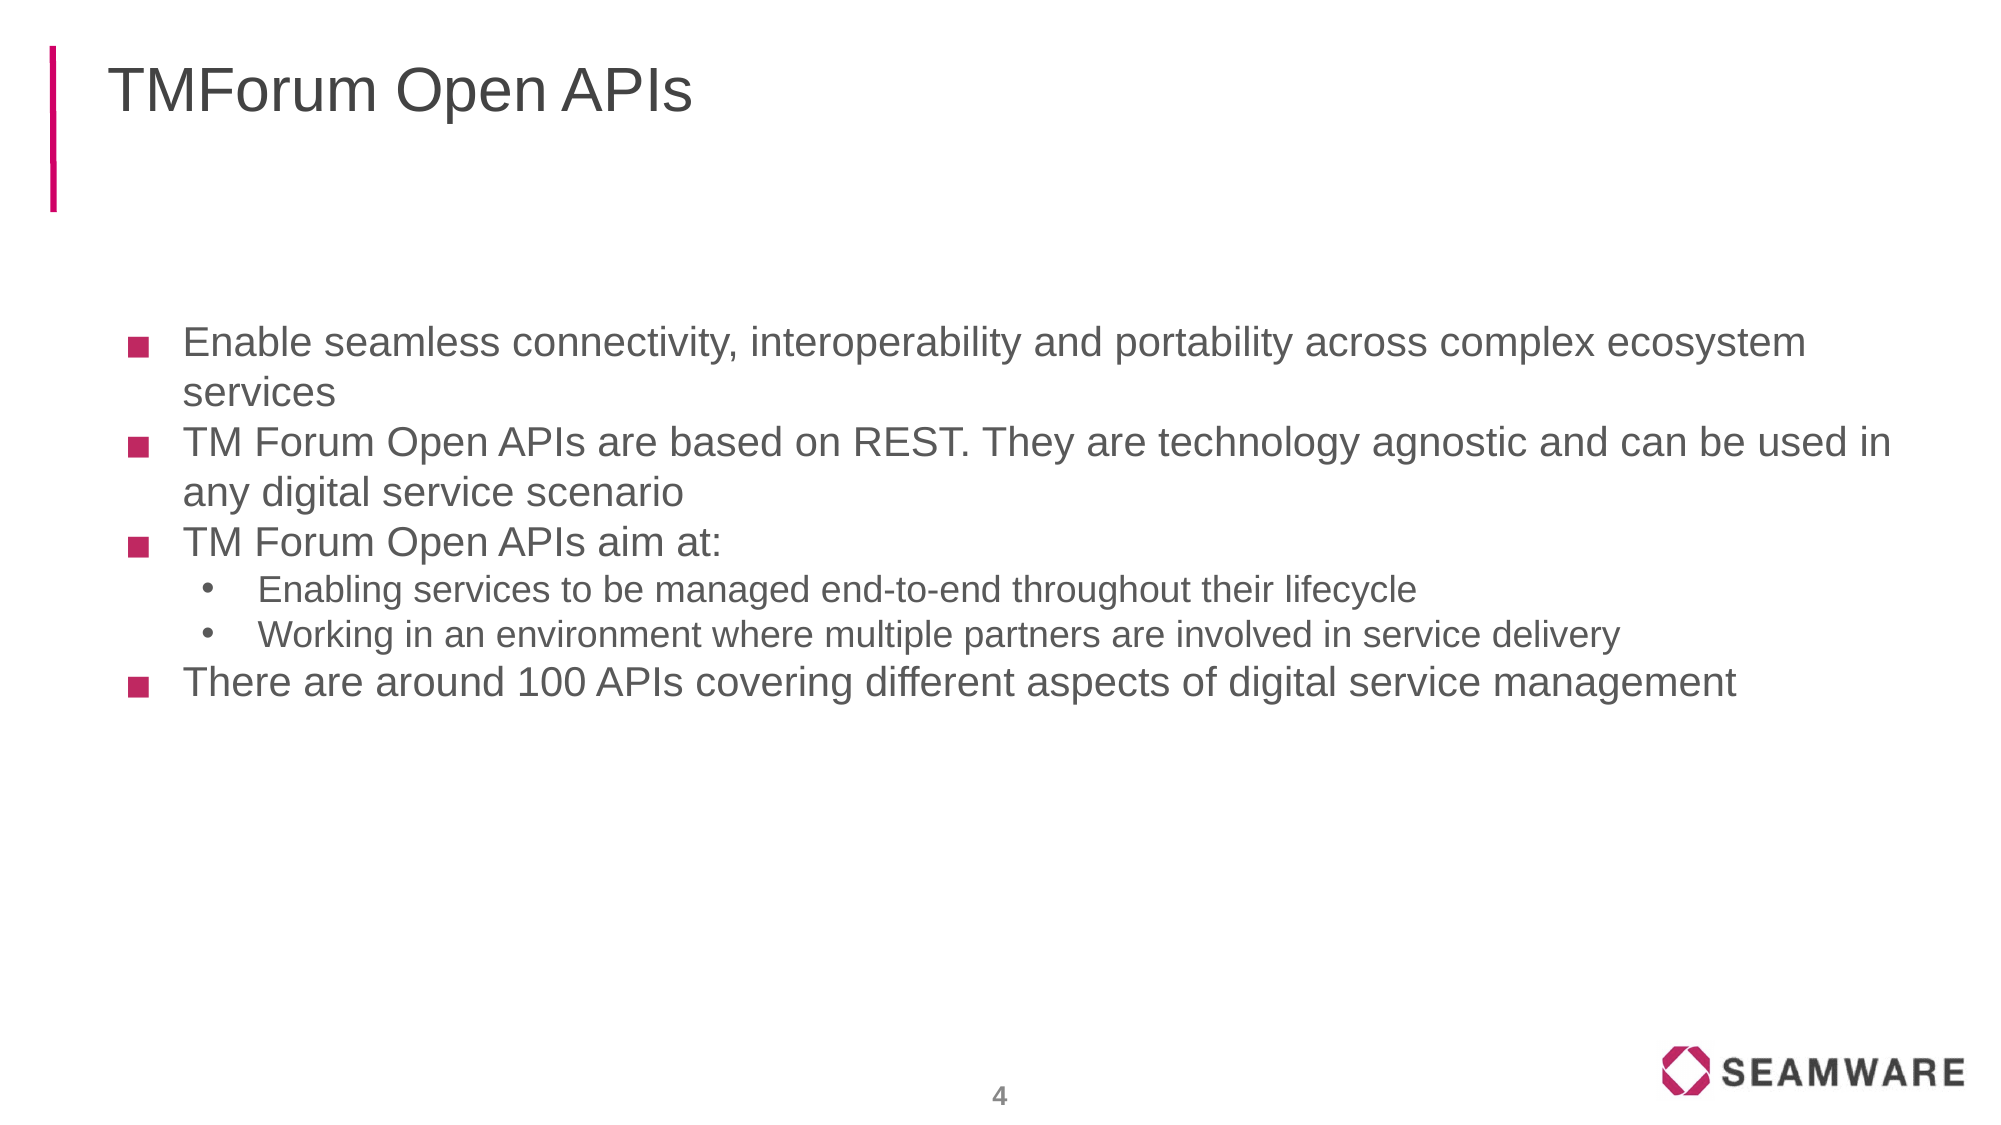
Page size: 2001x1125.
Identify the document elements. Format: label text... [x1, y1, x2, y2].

title TMForum Open APIs [92, 41, 1921, 207]
list Enable seamless connectivity, interoperability and portability across complex ecosystem services TM Forum Open APIs are based on REST. They are technology agnostic and can be used in any digital service scenario TM Forum Open APIs aim at: Enabling services to be managed end-to-end throughout their lifecycle Working in an environment where multiple partners are involved in service delivery There are around 100 APIs covering different aspects of digital service management [92, 307, 1921, 1032]
picture [1656, 1040, 1975, 1101]
slide_number ‹#› [887, 1065, 1113, 1125]
